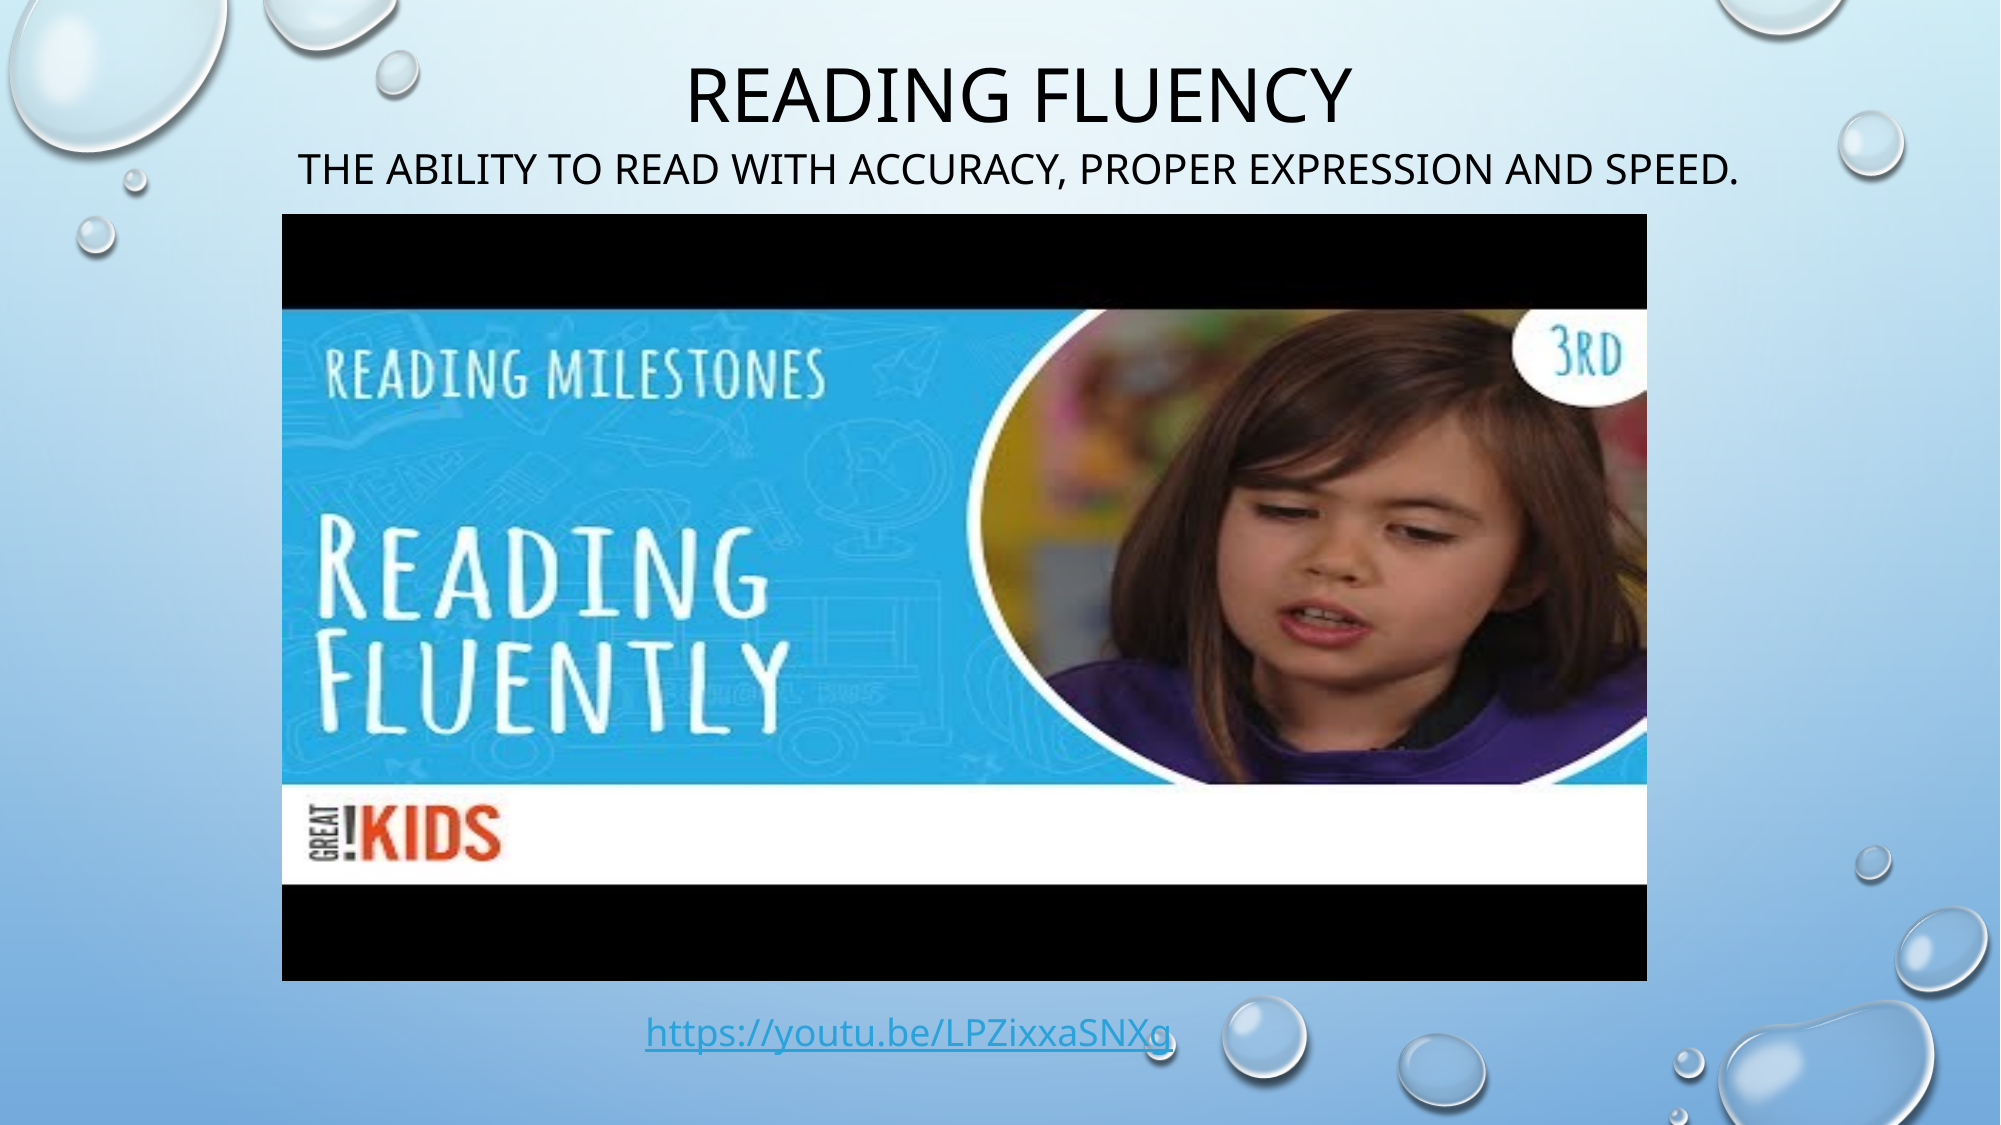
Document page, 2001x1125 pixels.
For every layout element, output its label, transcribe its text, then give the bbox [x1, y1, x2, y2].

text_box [281, 213, 1648, 983]
text_box https://youtu.be/LPZixxaSNXg [555, 1001, 1707, 1067]
picture [0, 0, 2000, 1125]
title Reading fluency [168, 20, 1870, 175]
list the ability to read with accuracy, proper expression and speed. [183, 124, 1855, 211]
